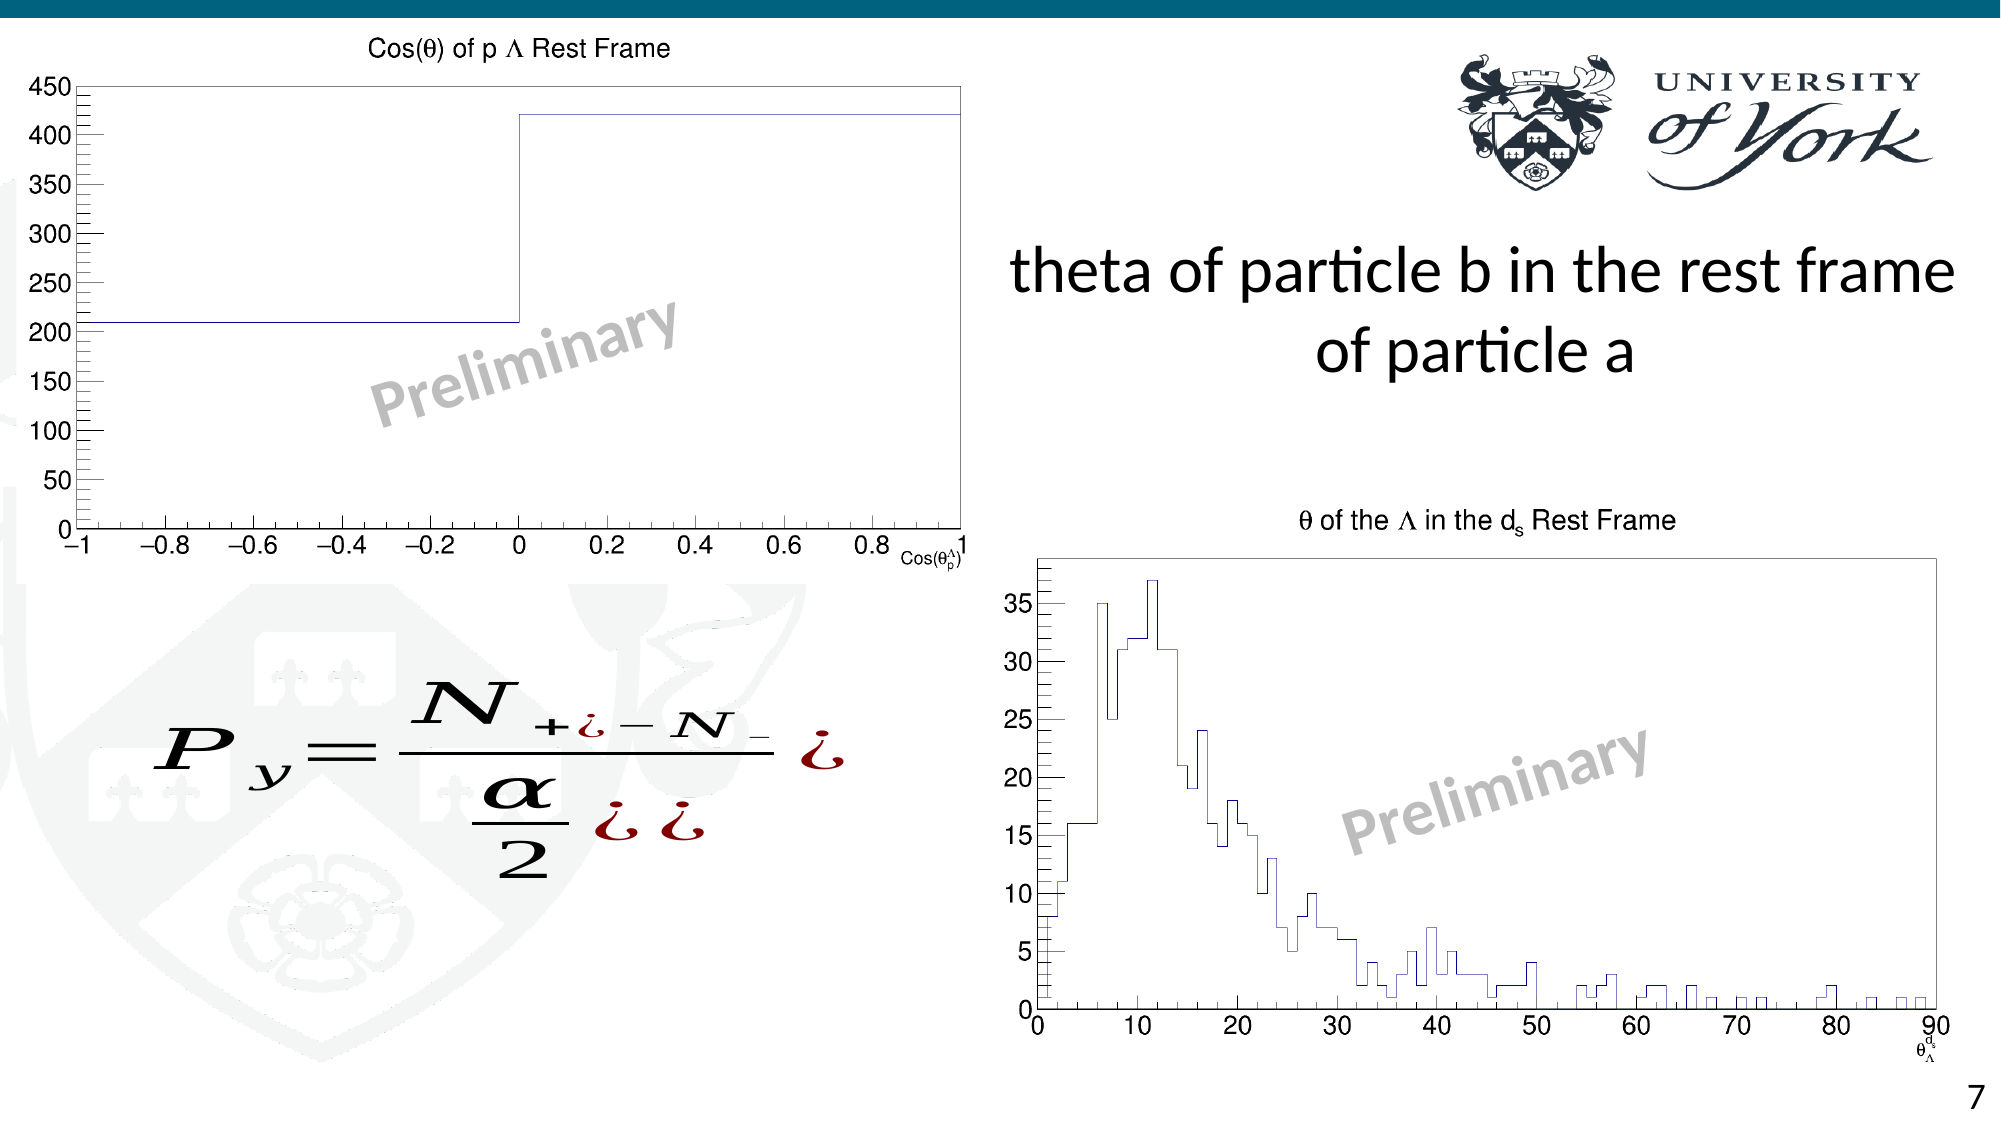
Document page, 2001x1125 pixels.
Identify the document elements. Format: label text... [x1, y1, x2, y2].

picture [999, 502, 1953, 1065]
picture [16, 30, 981, 584]
text_box 7 [1952, 1064, 2000, 1125]
